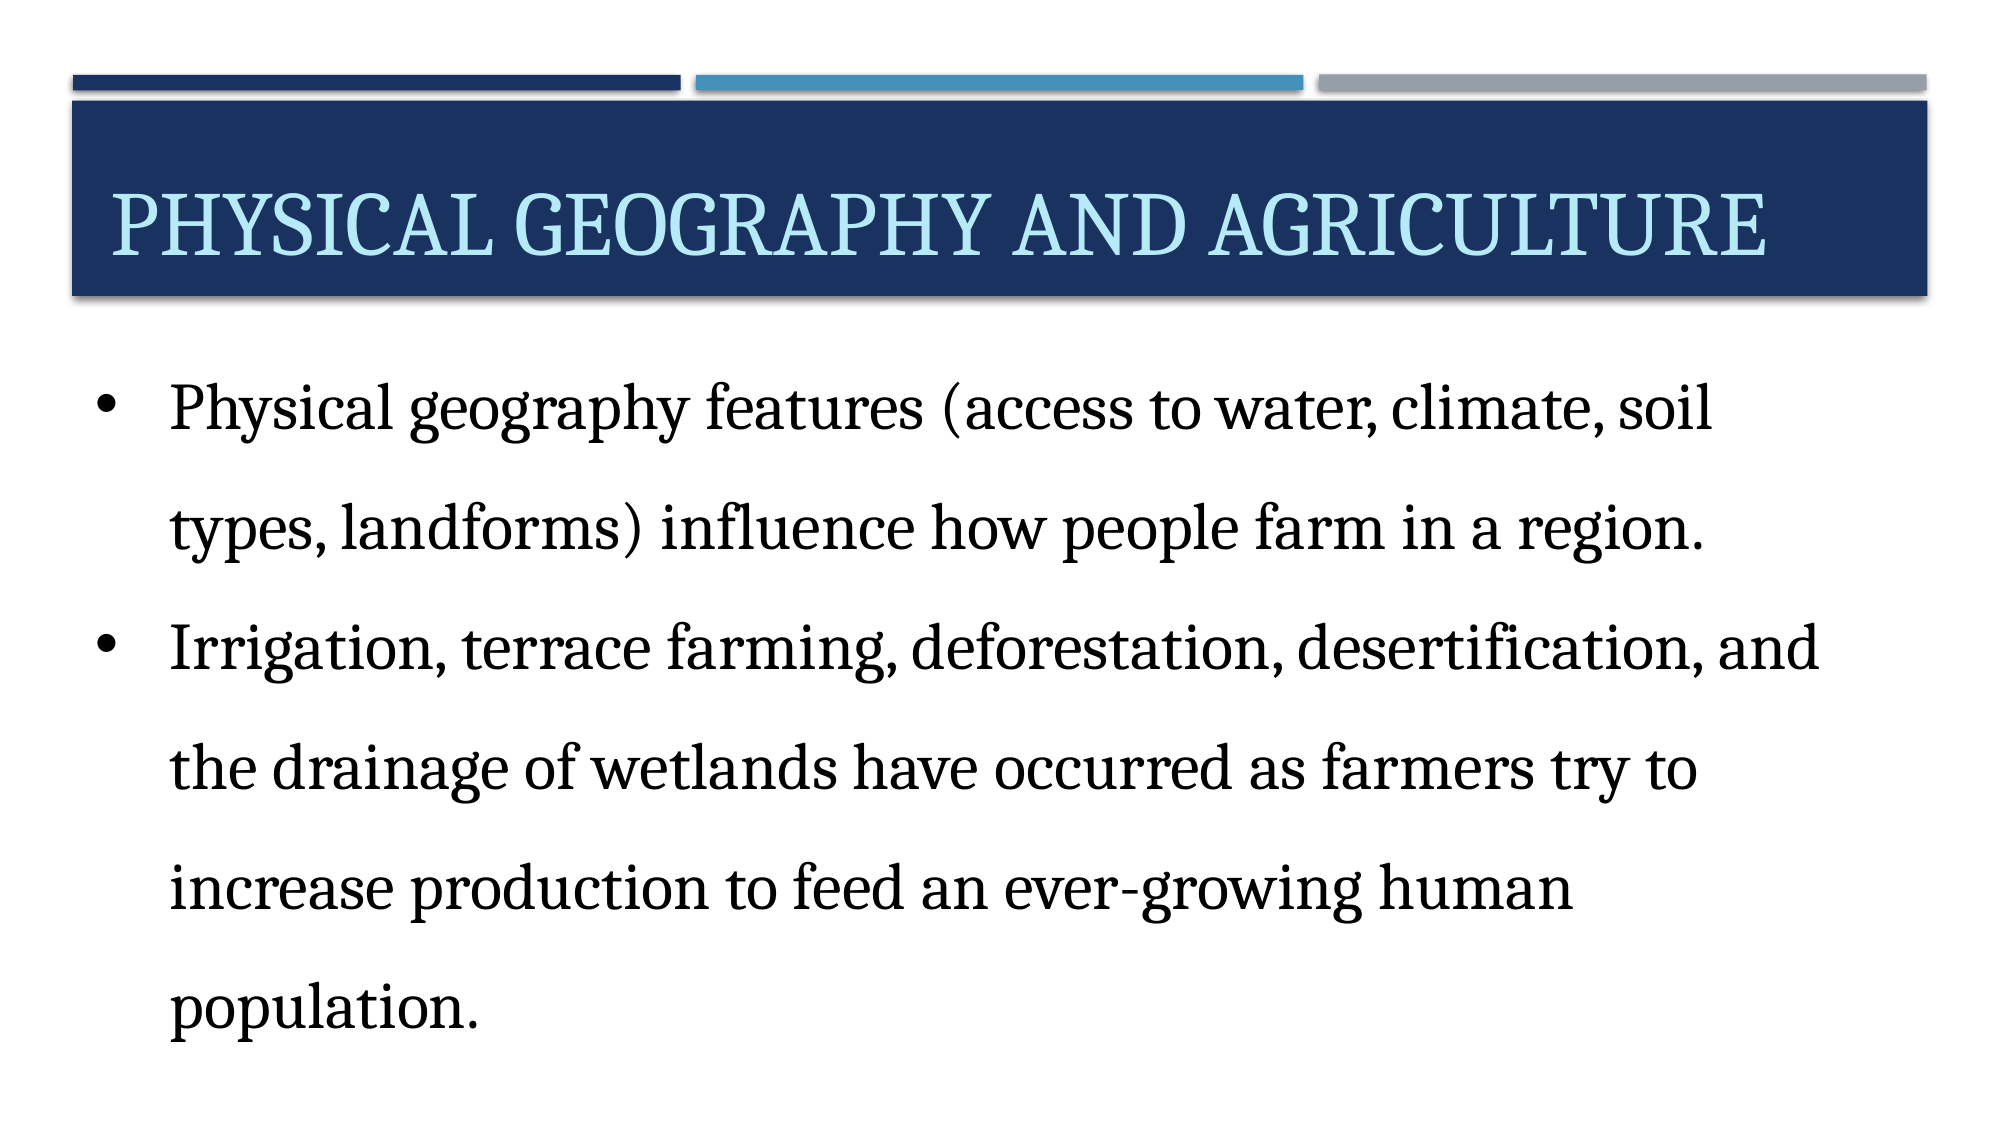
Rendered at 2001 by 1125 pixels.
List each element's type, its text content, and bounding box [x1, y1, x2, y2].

text_box Physical geography features (access to water, climate, soil types, landforms) influence how people farm in a region. Irrigation, terrace farming, deforestation, desertification, and the drainage of wetlands have occurred as farmers try to increase production to feed an ever-growing human population. [79, 315, 1890, 1125]
title Physical Geography and Agriculture [95, 115, 1905, 282]
